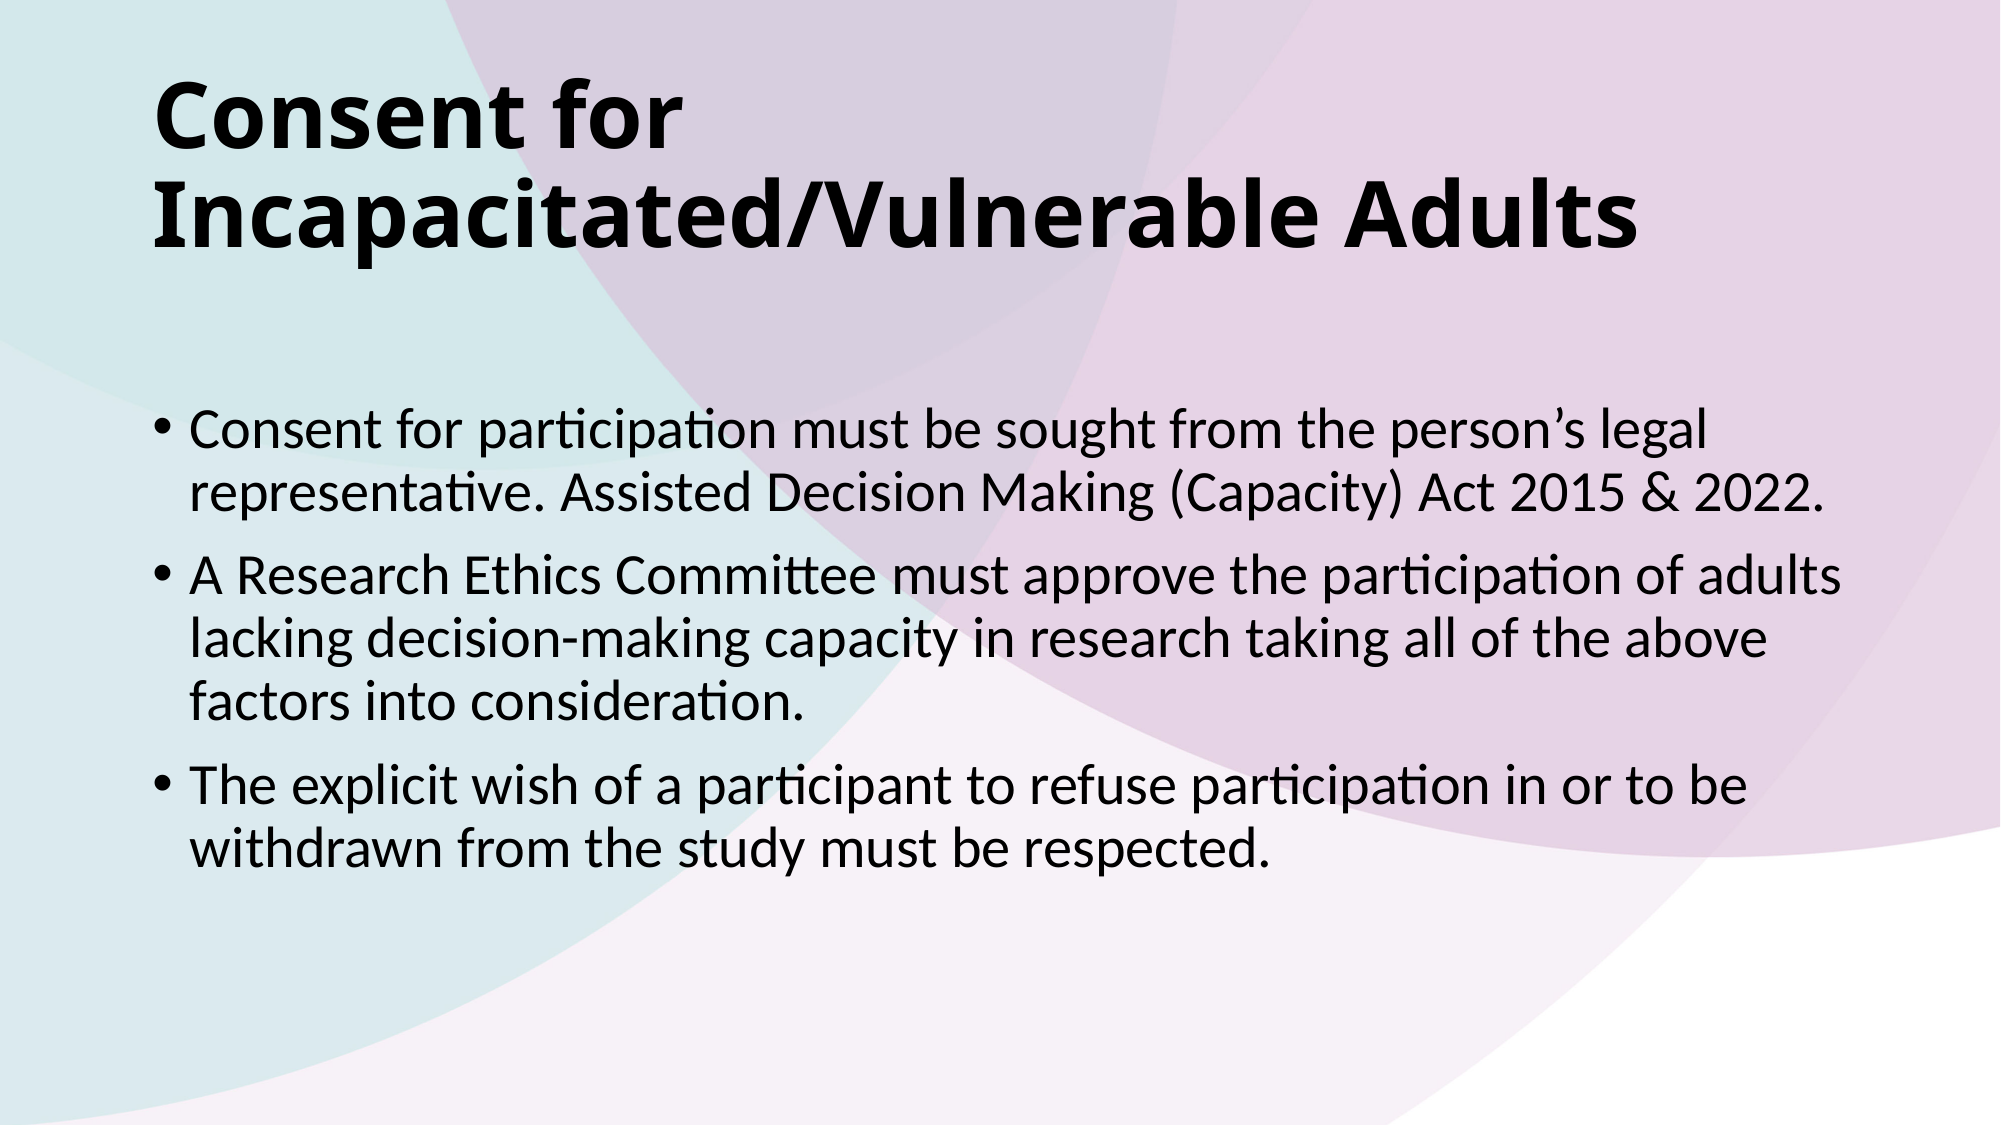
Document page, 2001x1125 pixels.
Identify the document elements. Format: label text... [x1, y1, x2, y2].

list Consent for participation must be sought from the person’s legal representative. Assisted Decision Making (Capacity) Act 2015 & 2022. A Research Ethics Committee must approve the participation of adults lacking decision-making capacity in research taking all of the above factors into consideration. The explicit wish of a participant to refuse participation in or to be withdrawn from the study must be respected. [137, 299, 1863, 1014]
title Consent for Incapacitated/Vulnerable Adults [137, 59, 1863, 278]
picture [0, 0, 2001, 1125]
